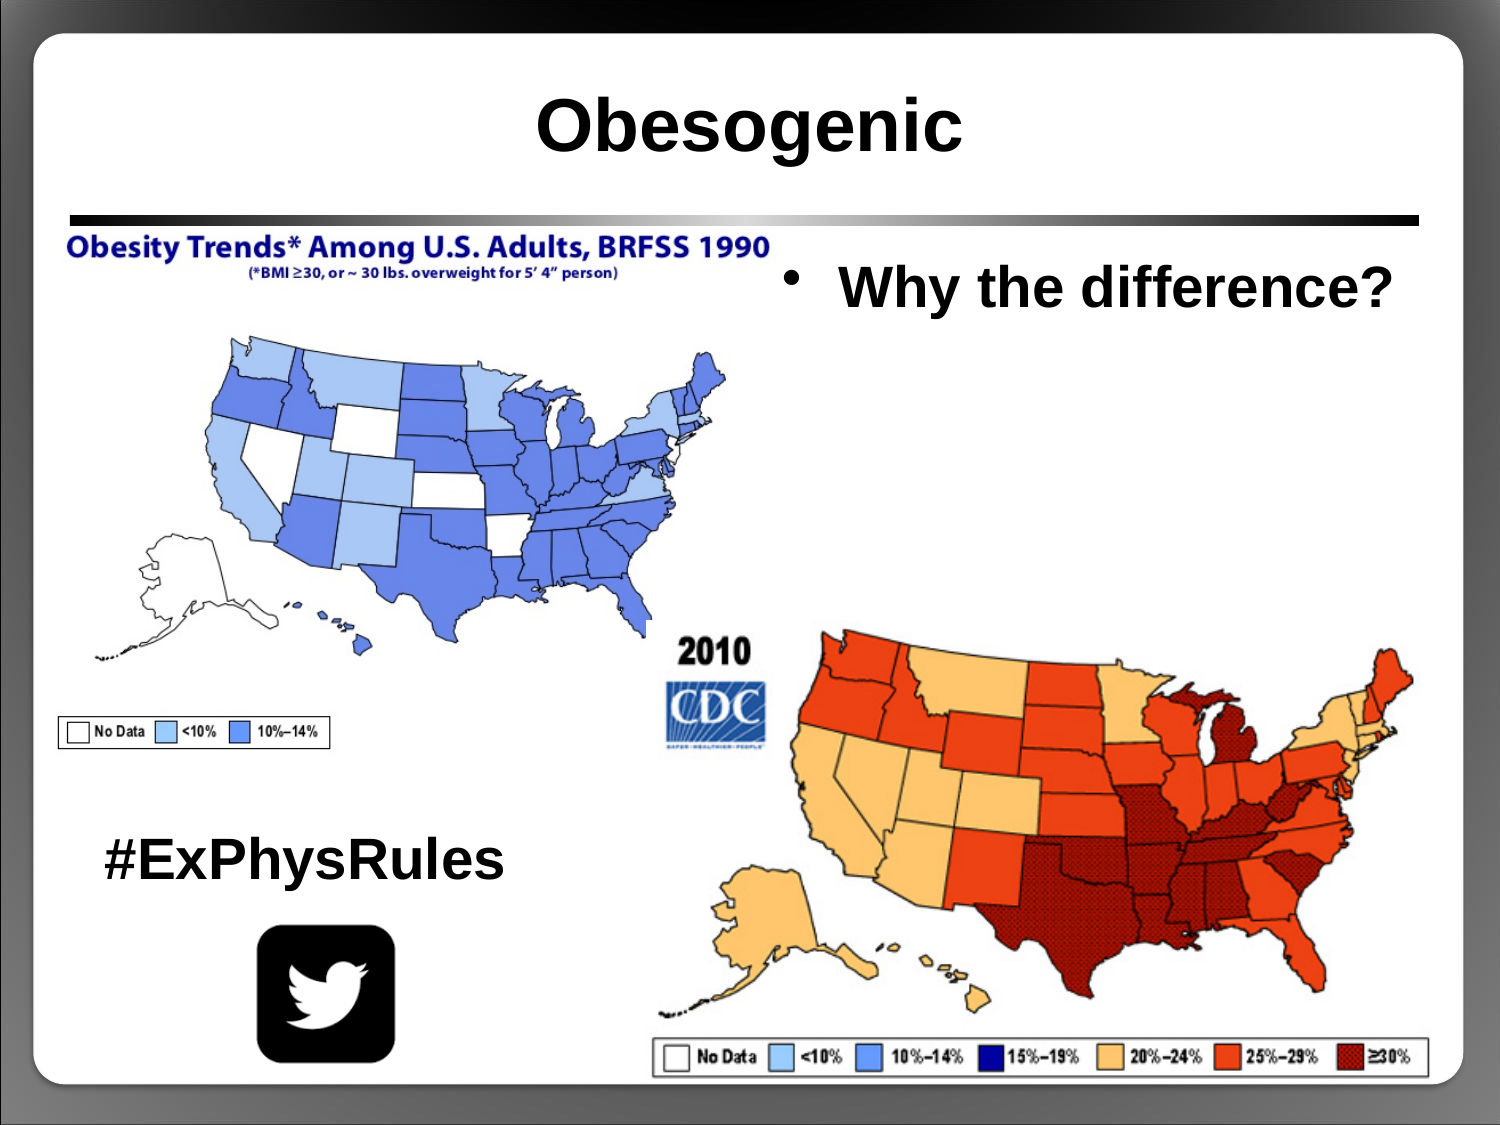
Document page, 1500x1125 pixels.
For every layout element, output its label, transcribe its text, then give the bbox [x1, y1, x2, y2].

title Obesogenic [49, 45, 1451, 211]
list Why the difference? #ExPhysRules [782, 241, 1411, 618]
picture [0, 0, 1500, 1125]
list Why the difference? #ExPhysRules [89, 771, 641, 1082]
